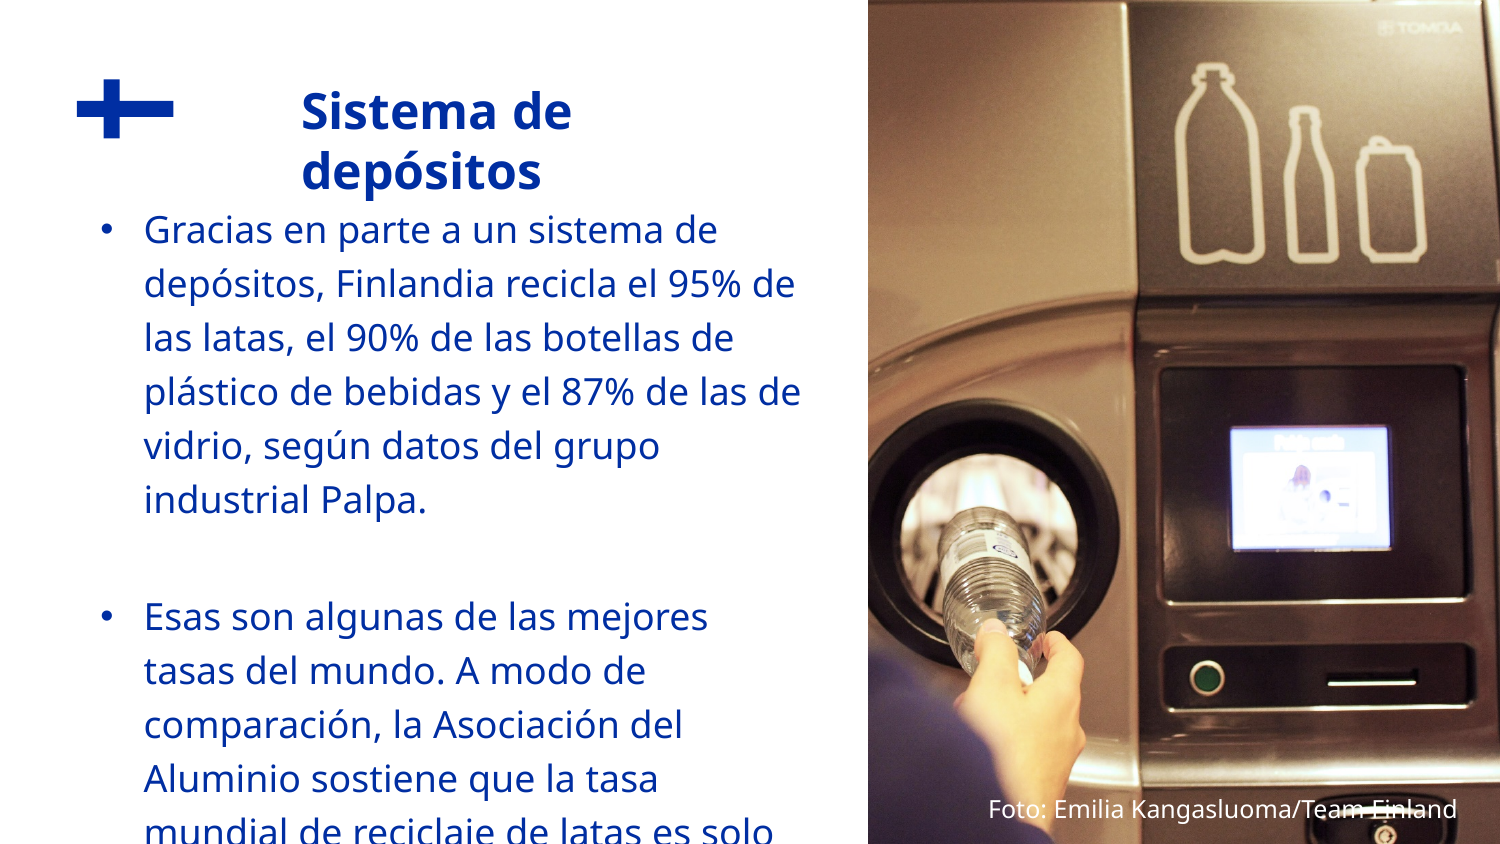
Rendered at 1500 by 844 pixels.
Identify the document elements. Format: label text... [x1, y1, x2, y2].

picture [867, 0, 1500, 844]
title Sistema de depósitos [301, 79, 750, 197]
list Gracias en parte a un sistema de depósitos, Finlandia recicla el 95% de las latas, el 90% de las botellas de plástico de bebidas y el 87% de las de vidrio, según datos del grupo industrial Palpa. Esas son algunas de las mejores tasas del mundo. A modo de comparación, la Asociación del Aluminio sostiene que la tasa mundial de reciclaje de latas es solo del 49,8%. [100, 197, 809, 718]
